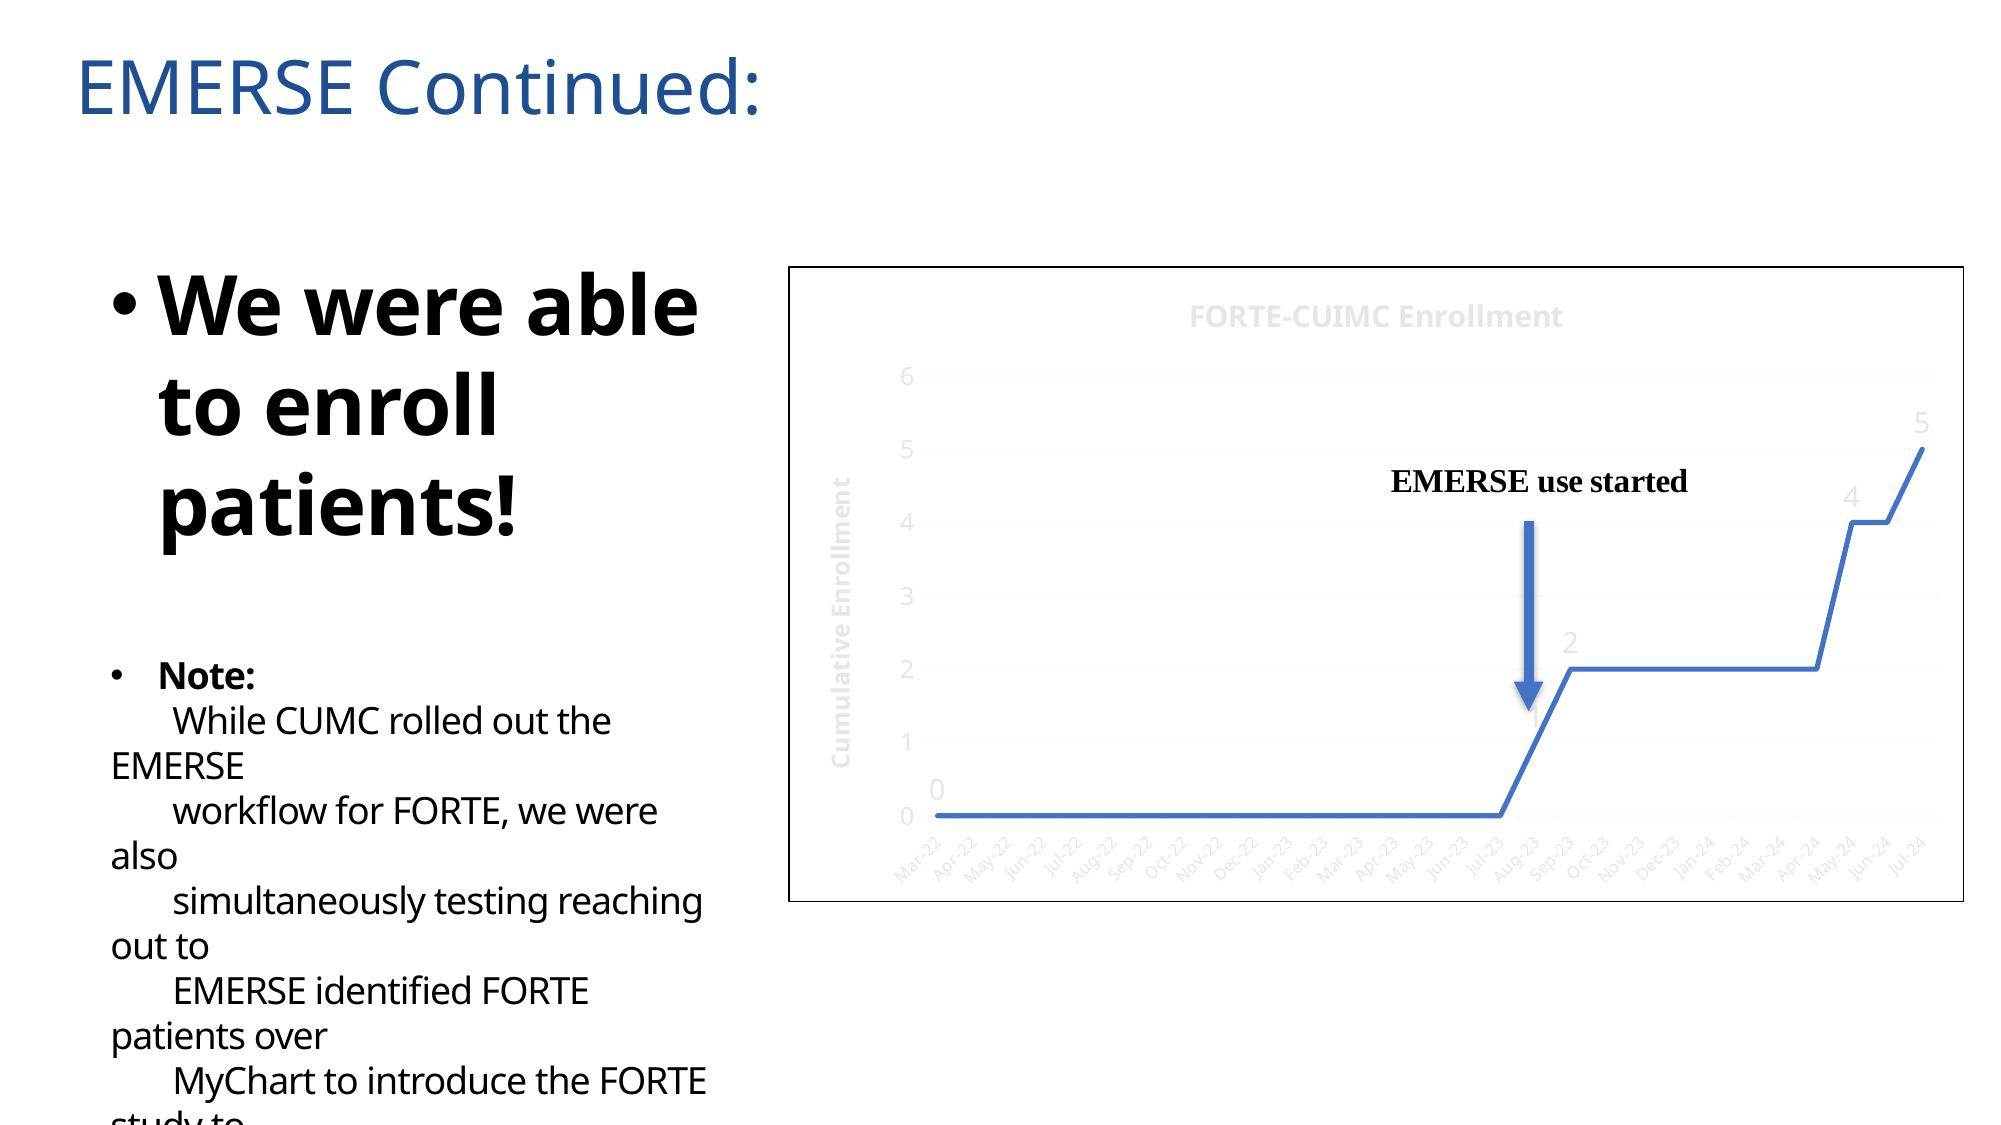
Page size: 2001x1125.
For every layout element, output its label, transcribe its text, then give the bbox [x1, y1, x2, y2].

list We were able to enroll patients! Note: While CUMC rolled out the EMERSE workflow for FORTE, we were also simultaneously testing reaching out to EMERSE identified FORTE patients over MyChart to introduce the FORTE study to patients [95, 244, 732, 855]
chart [787, 266, 1965, 903]
title EMERSE Continued: [60, 19, 1786, 137]
